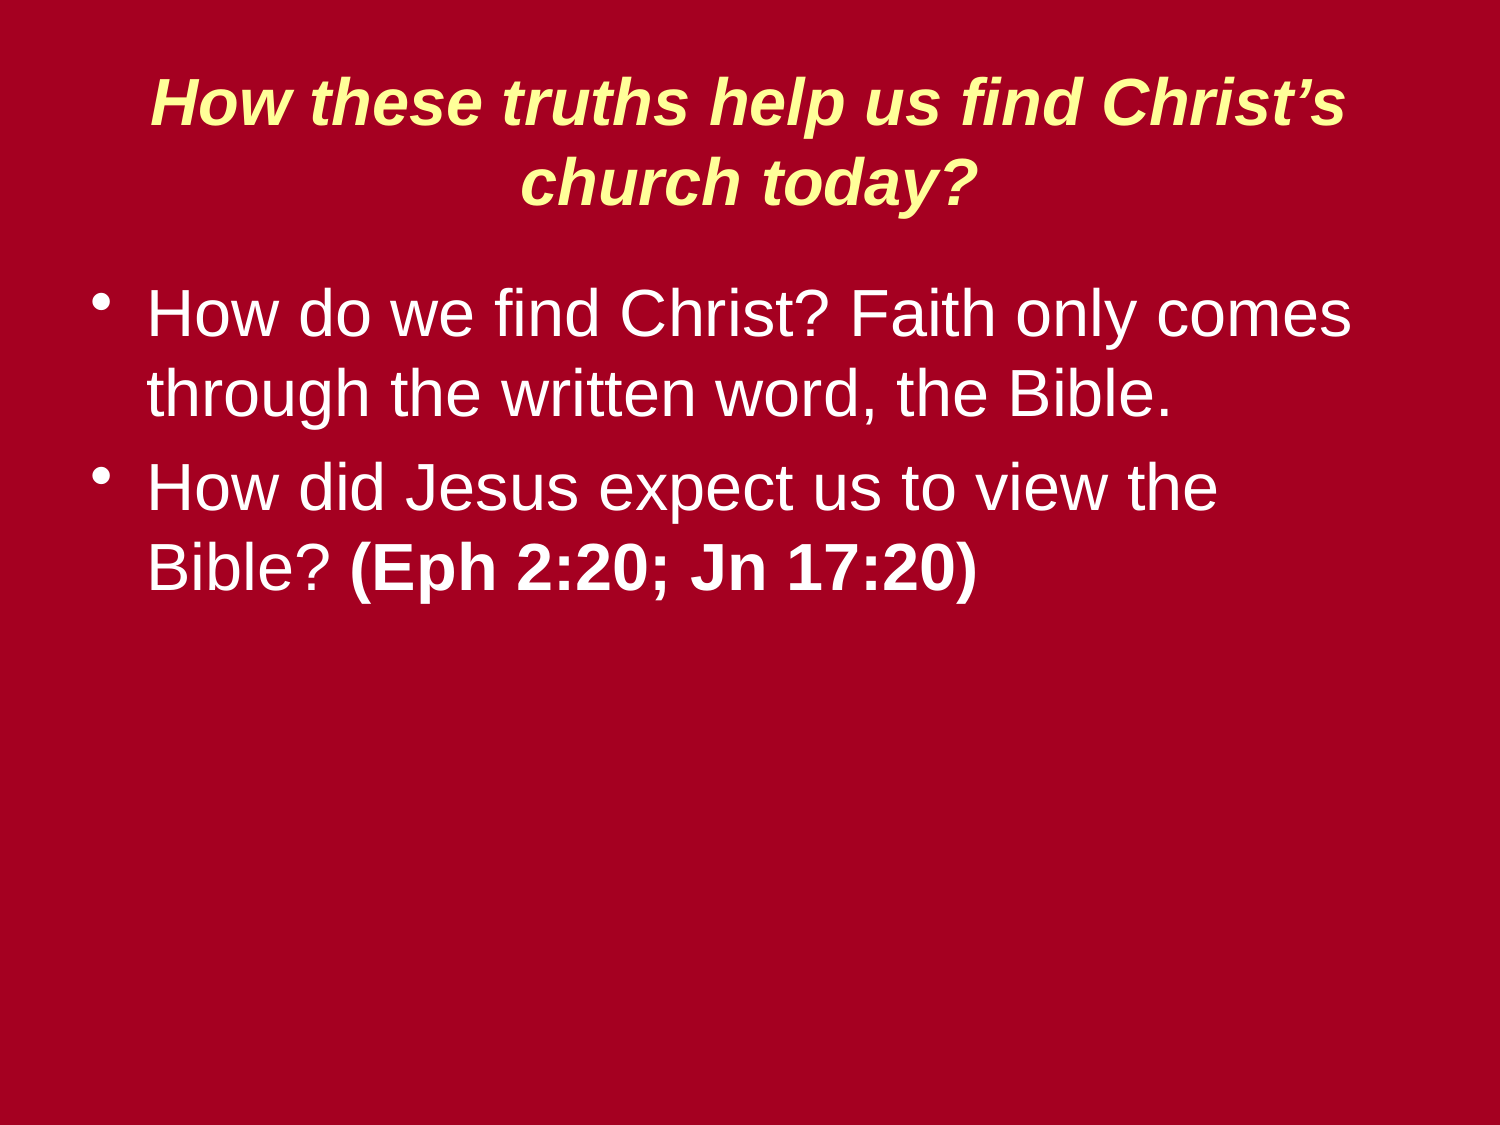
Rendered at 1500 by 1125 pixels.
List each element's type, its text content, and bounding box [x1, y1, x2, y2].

list How do we find Christ? Faith only comes through the written word, the Bible. How did Jesus expect us to view the Bible? (Eph 2:20; Jn 17:20) [75, 262, 1425, 1005]
title How these truths help us find Christ’s church today? [75, 45, 1425, 233]
